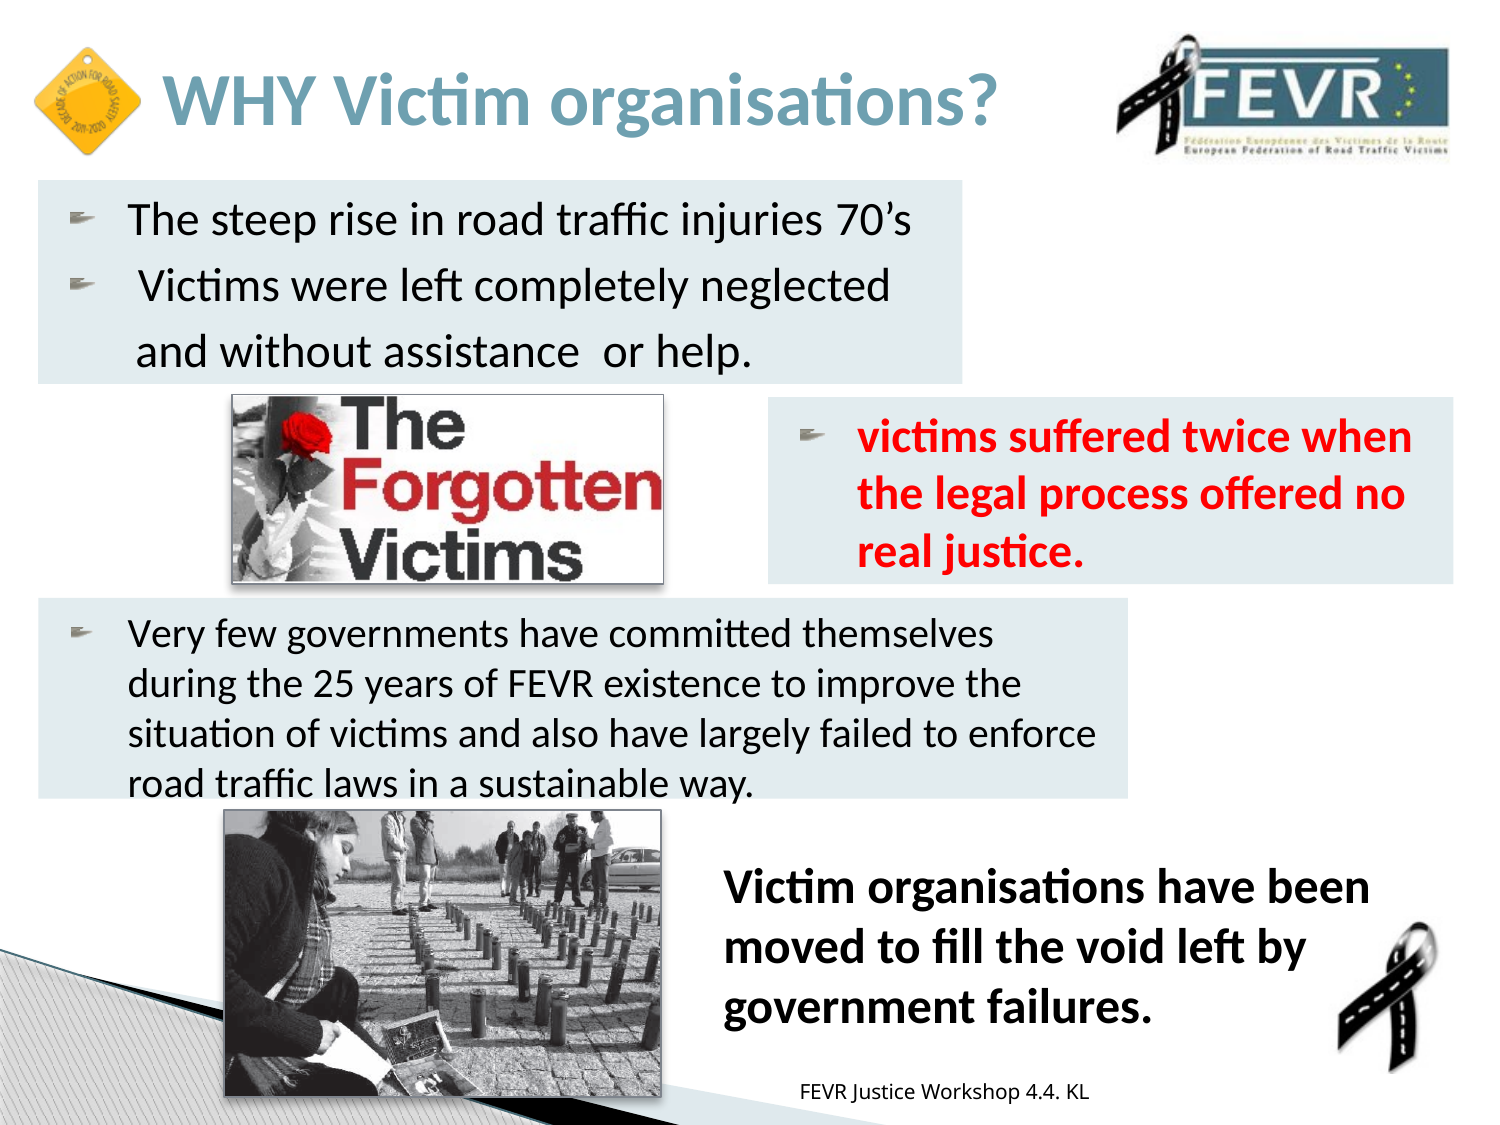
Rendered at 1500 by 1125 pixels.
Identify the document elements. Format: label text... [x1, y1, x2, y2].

picture [1115, 30, 1451, 174]
text_box The steep rise in road traffic injuries 70’s Victims were left completely neglected and without assistance or help. [38, 180, 963, 384]
footer FEVR Justice Workshop 4.4. KL [718, 1051, 1105, 1112]
picture [71, 620, 94, 641]
picture [1316, 916, 1474, 1074]
text_box victims suffered twice when the legal process offered no real justice. [768, 397, 1454, 585]
picture [70, 270, 97, 294]
picture [224, 810, 661, 1097]
picture [800, 421, 827, 445]
picture [29, 42, 148, 161]
picture [70, 204, 97, 228]
title WHY Victim organisations? [147, 31, 1022, 160]
list Very few governments have committed themselves during the 25 years of FEVR existence to improve the situation of victims and also have largely failed to enforce road traffic laws in a sustainable way. [38, 597, 1129, 799]
picture [232, 394, 664, 584]
text_box Victim organisations have been moved to fill the void left by government failures. [690, 846, 1420, 1041]
